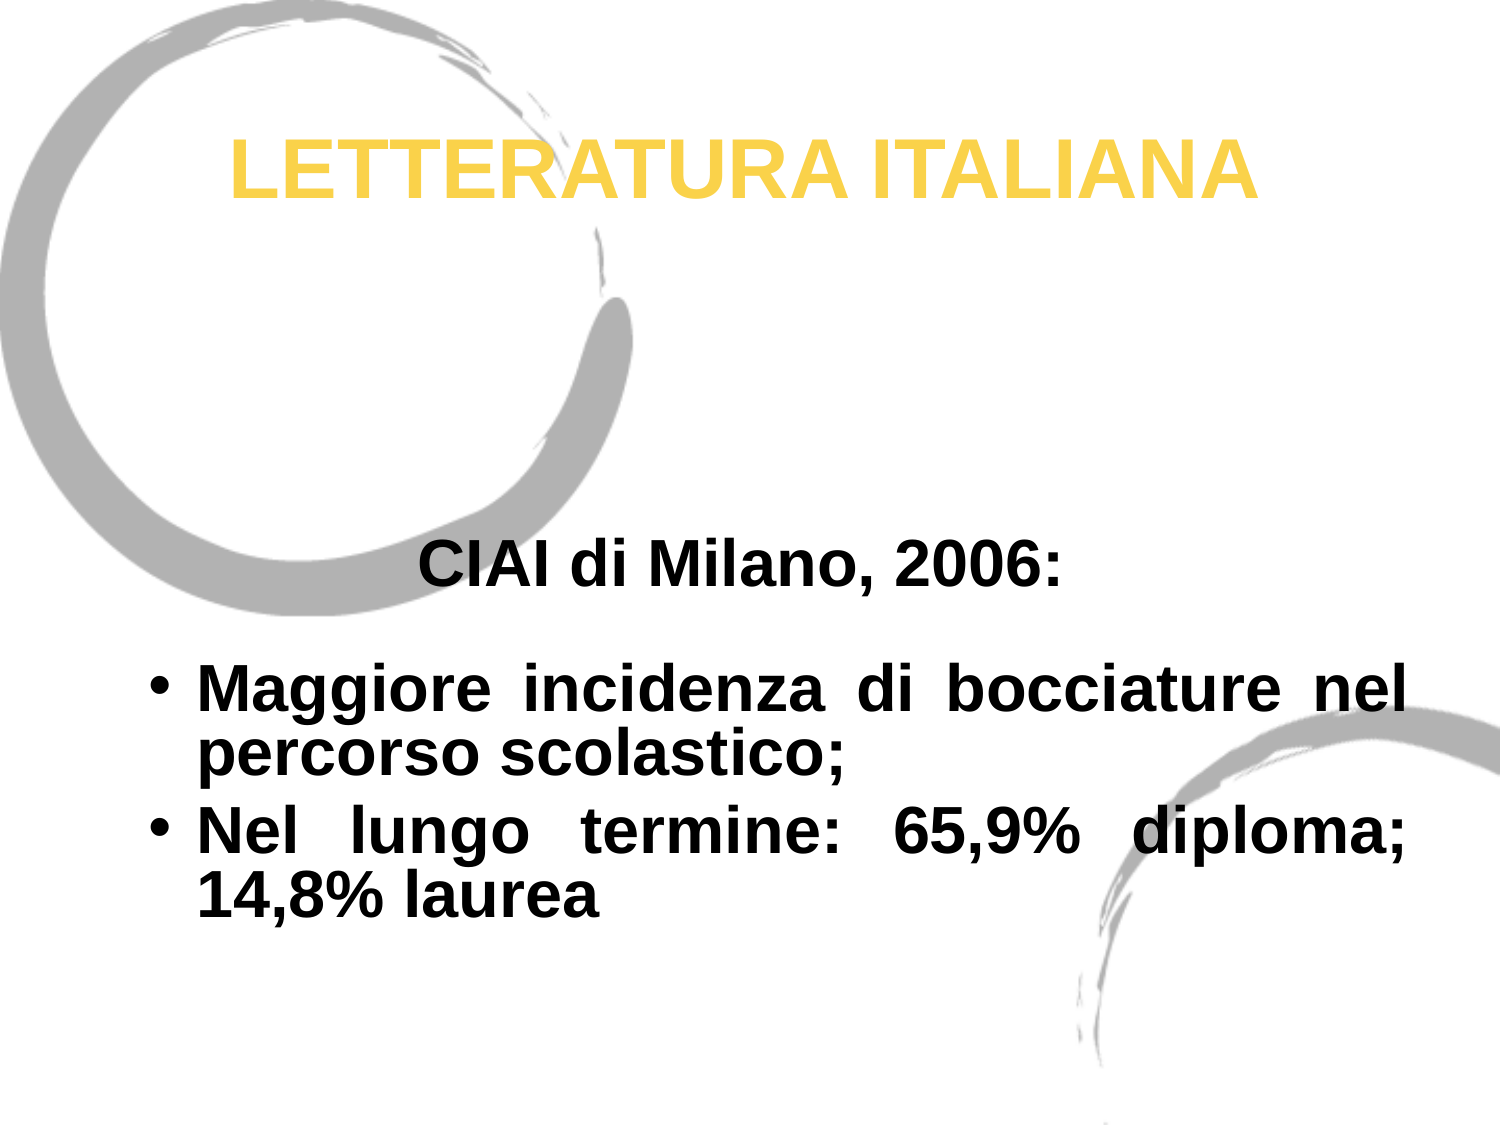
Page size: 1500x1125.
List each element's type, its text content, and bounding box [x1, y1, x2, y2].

picture [0, 0, 1500, 1125]
list CIAI di Milano, 2006: Maggiore incidenza di bocciature nel percorso scolastico; Nel lungo termine: 65,9% diploma; 14,8% laurea [58, 444, 1426, 1038]
title LETTERATURA ITALIANA [70, 105, 1421, 223]
